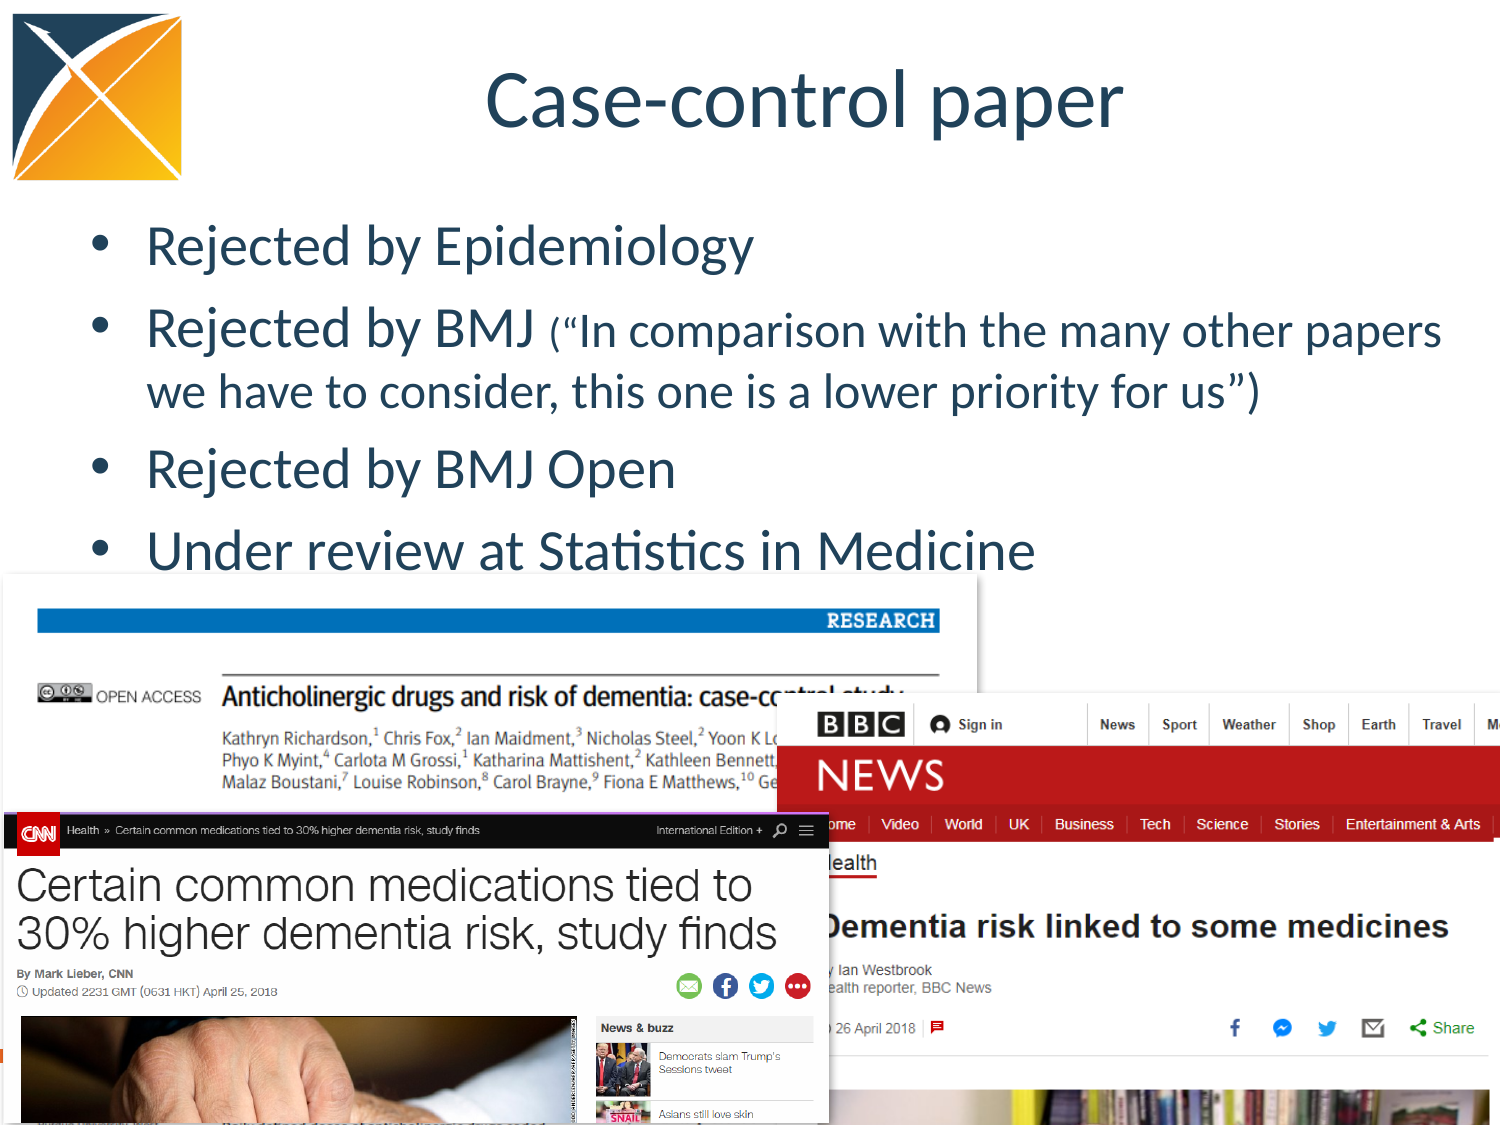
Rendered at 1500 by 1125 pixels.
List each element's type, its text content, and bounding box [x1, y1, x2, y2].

picture [0, 0, 206, 200]
list Rejected by Epidemiology Rejected by BMJ (“In comparison with the many other papers we have to consider, this one is a lower priority for us”) Rejected by BMJ Open Under review at Statistics in Medicine [75, 200, 1463, 690]
picture [3, 574, 1500, 1125]
title Case-control paper [187, 24, 1425, 163]
